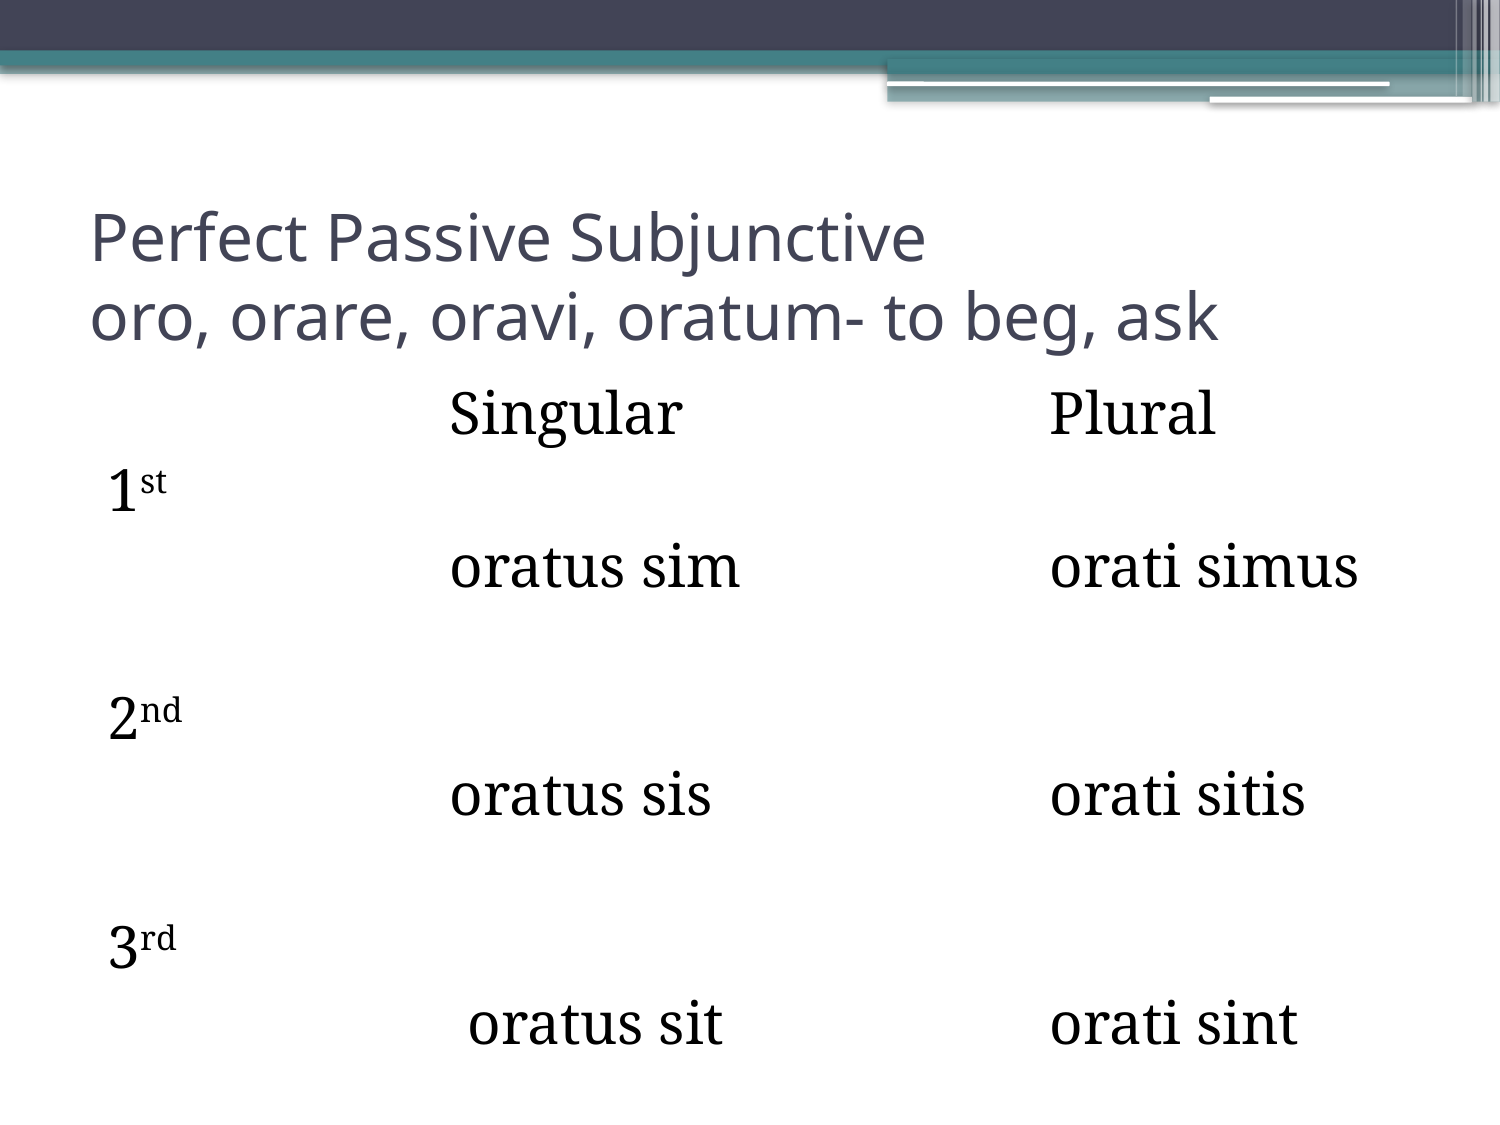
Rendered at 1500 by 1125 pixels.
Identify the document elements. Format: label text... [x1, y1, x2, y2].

list Singular Plural 1st oratus sim orati simus 2nd oratus sis orati sitis 3rd oratus sit orati sint [75, 368, 1425, 1079]
title Perfect Passive Subjunctive oro, orare, oravi, oratum- to beg, ask [75, 187, 1425, 363]
